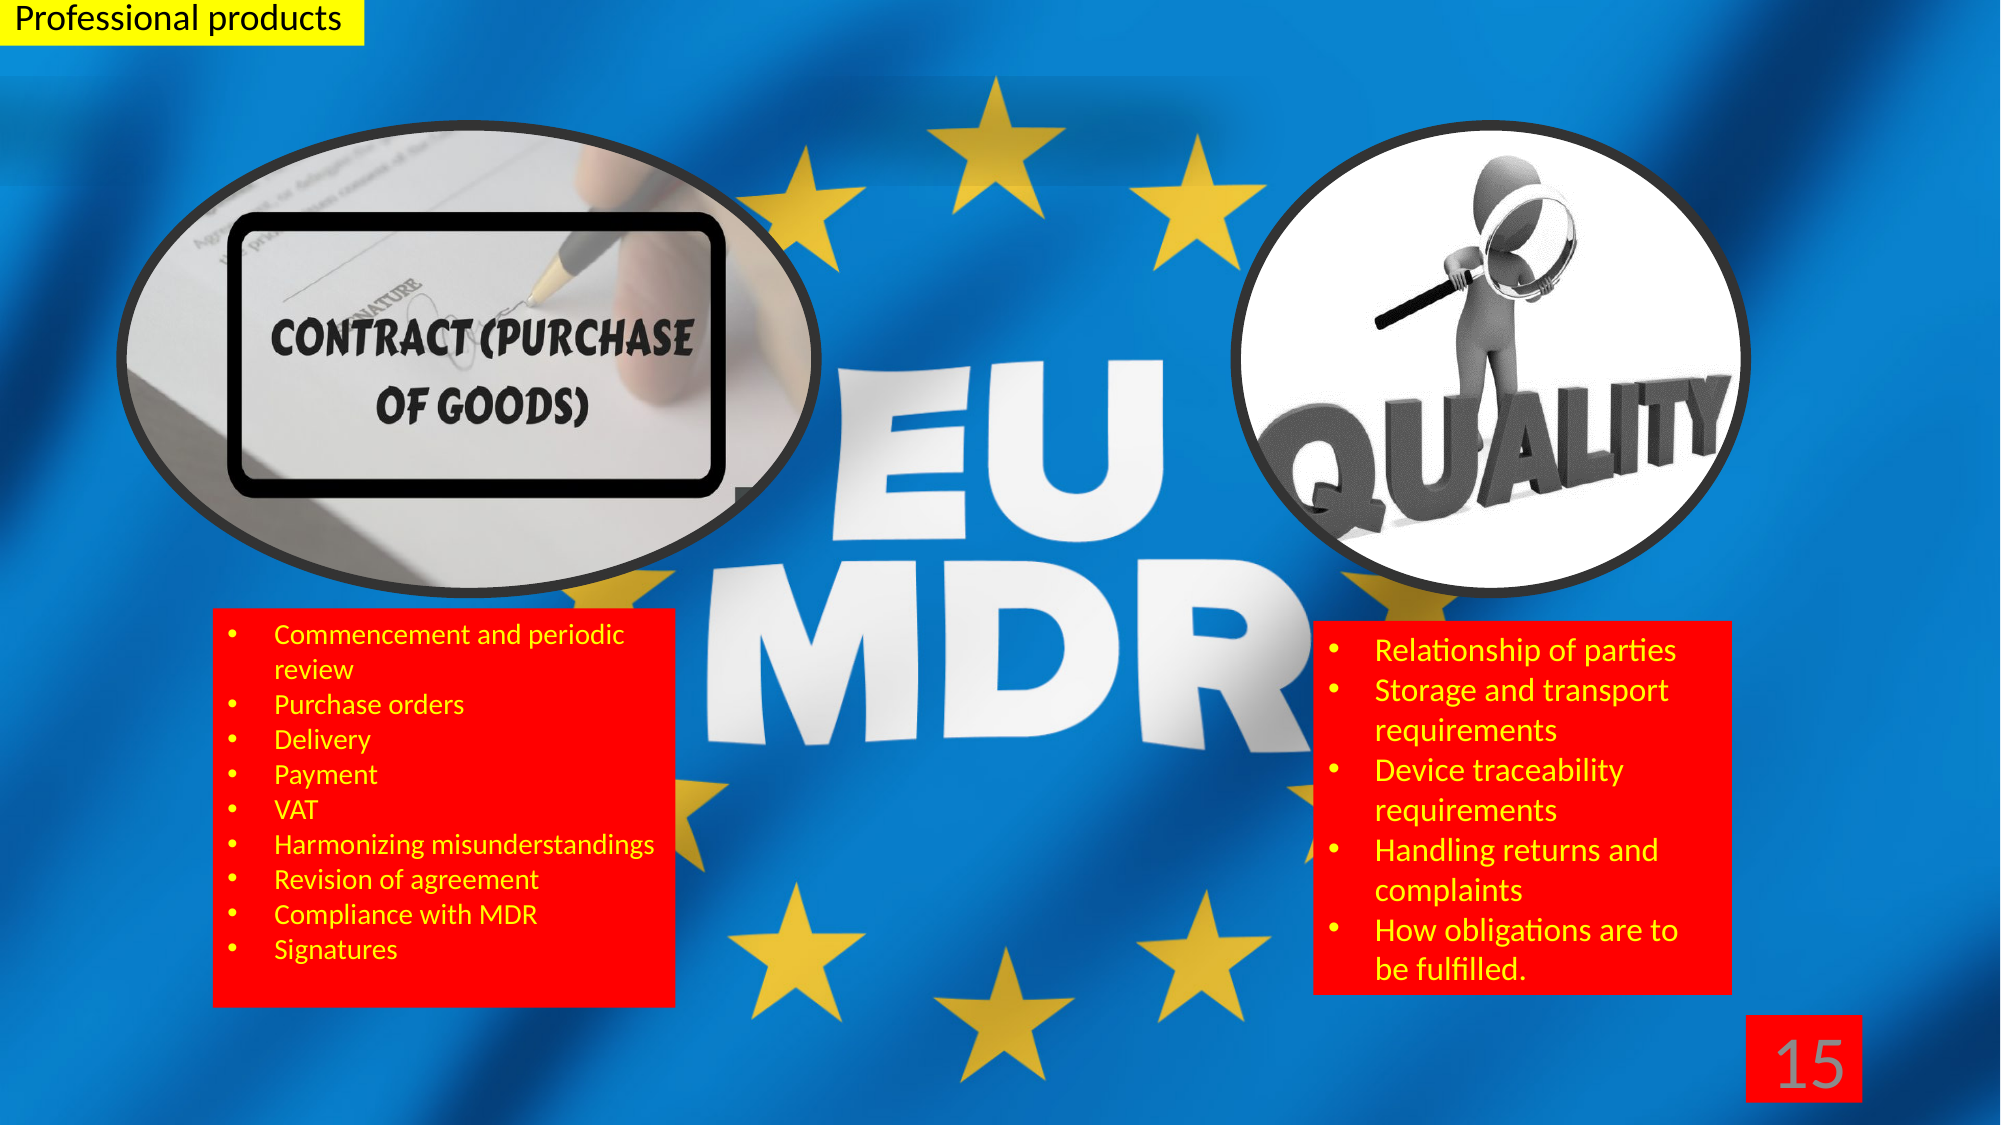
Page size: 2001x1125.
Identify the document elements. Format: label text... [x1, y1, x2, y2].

text_box Commencement and periodic review Purchase orders Delivery Payment VAT Harmonizing misunderstandings Revision of agreement Compliance with MDR Signatures [212, 608, 676, 1008]
text_box Relationship of parties Storage and transport requirements Device traceability requirements Handling returns and complaints How obligations are to be fulfilled. [1313, 620, 1732, 995]
picture [0, 0, 2001, 1125]
slide_number 15 [1745, 1015, 1863, 1103]
text_box Professional products [0, 0, 365, 46]
